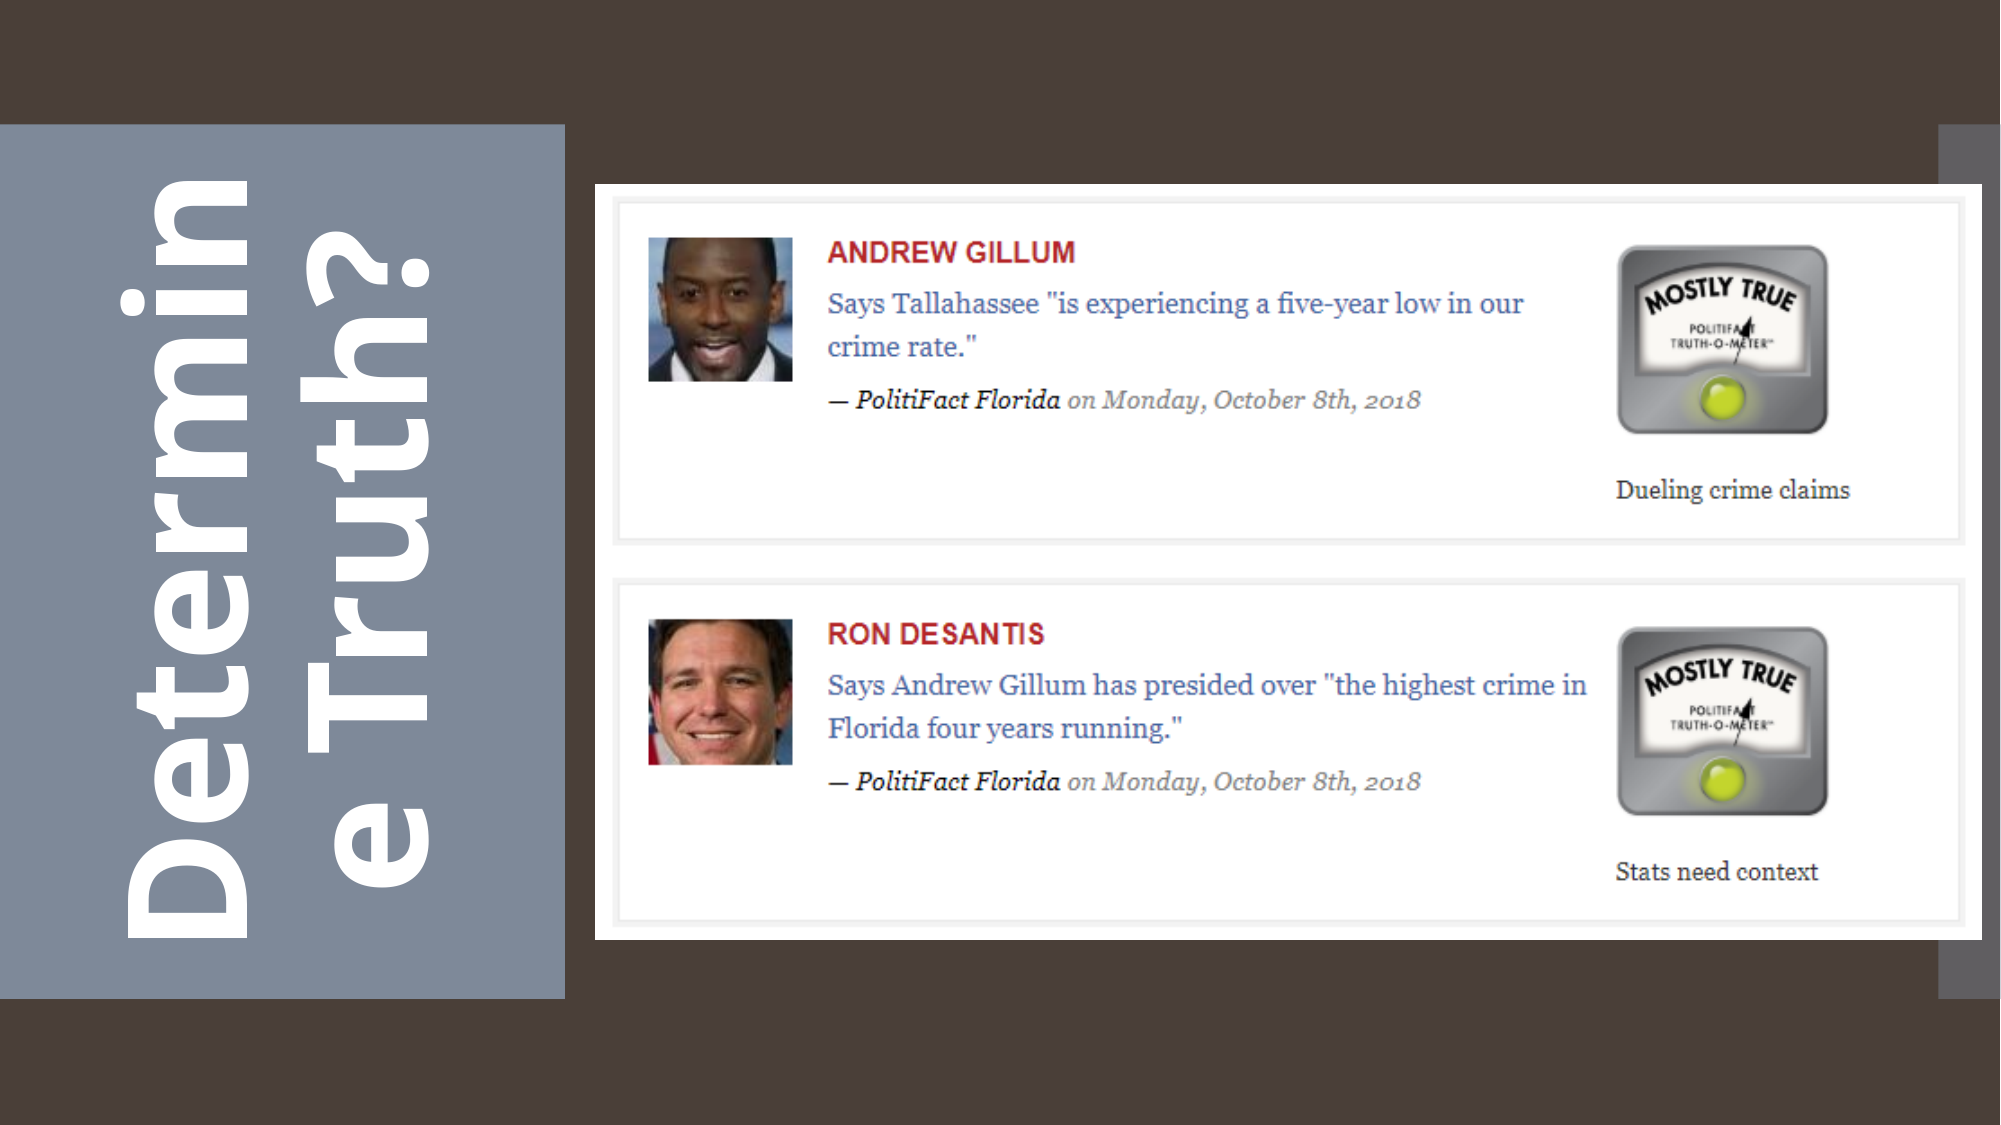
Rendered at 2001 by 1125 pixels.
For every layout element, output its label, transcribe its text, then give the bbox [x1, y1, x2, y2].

title Determine Truth? [0, 126, 567, 998]
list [595, 183, 1983, 940]
